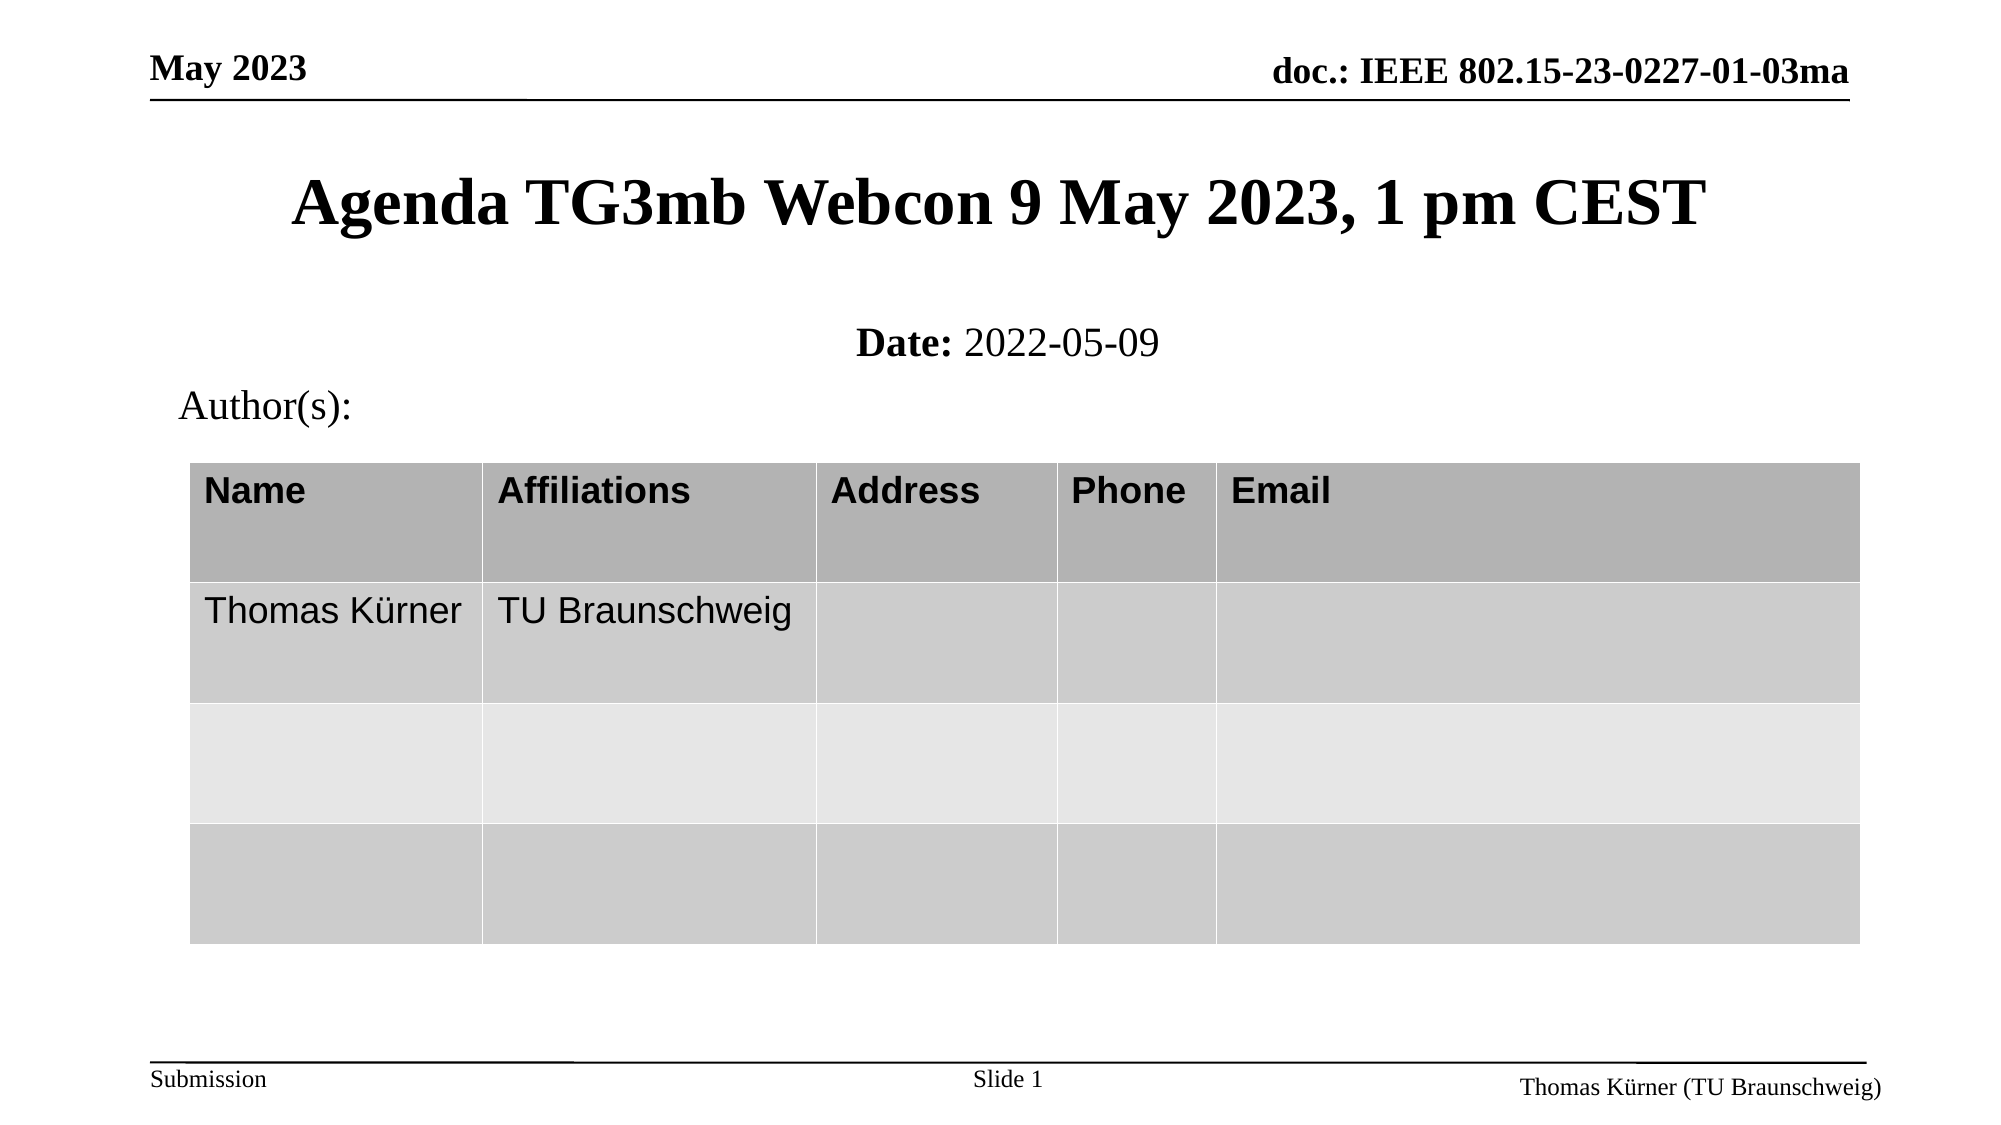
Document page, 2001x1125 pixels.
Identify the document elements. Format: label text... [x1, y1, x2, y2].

table_header Name [190, 463, 482, 582]
table_cell [1058, 583, 1216, 703]
table_cell [483, 824, 816, 944]
table_cell TU Braunschweig [483, 583, 816, 703]
table_header Phone [1058, 463, 1216, 582]
table_cell [483, 704, 816, 823]
title Agenda TG3mb Webcon 9 May 2023, 1 pm CEST [149, 76, 1851, 319]
table_cell [190, 824, 482, 944]
table_header Address [817, 463, 1057, 582]
table_cell [817, 824, 1057, 944]
table_cell [1217, 824, 1860, 944]
slide_number Slide 1 [950, 1061, 1067, 1123]
table_cell [1058, 704, 1216, 823]
table_cell [817, 704, 1057, 823]
table_cell [190, 704, 482, 823]
text_box Author(s): [162, 369, 401, 433]
table_cell [1217, 704, 1860, 823]
table_header Affiliations [483, 463, 816, 582]
table_cell [1058, 824, 1216, 944]
table_cell Thomas Kürner [190, 583, 482, 703]
subtitle Date: 2022-05-09 [307, 306, 1709, 386]
table_cell [1217, 583, 1860, 703]
table_header Email [1217, 463, 1860, 582]
table_cell [817, 583, 1057, 703]
